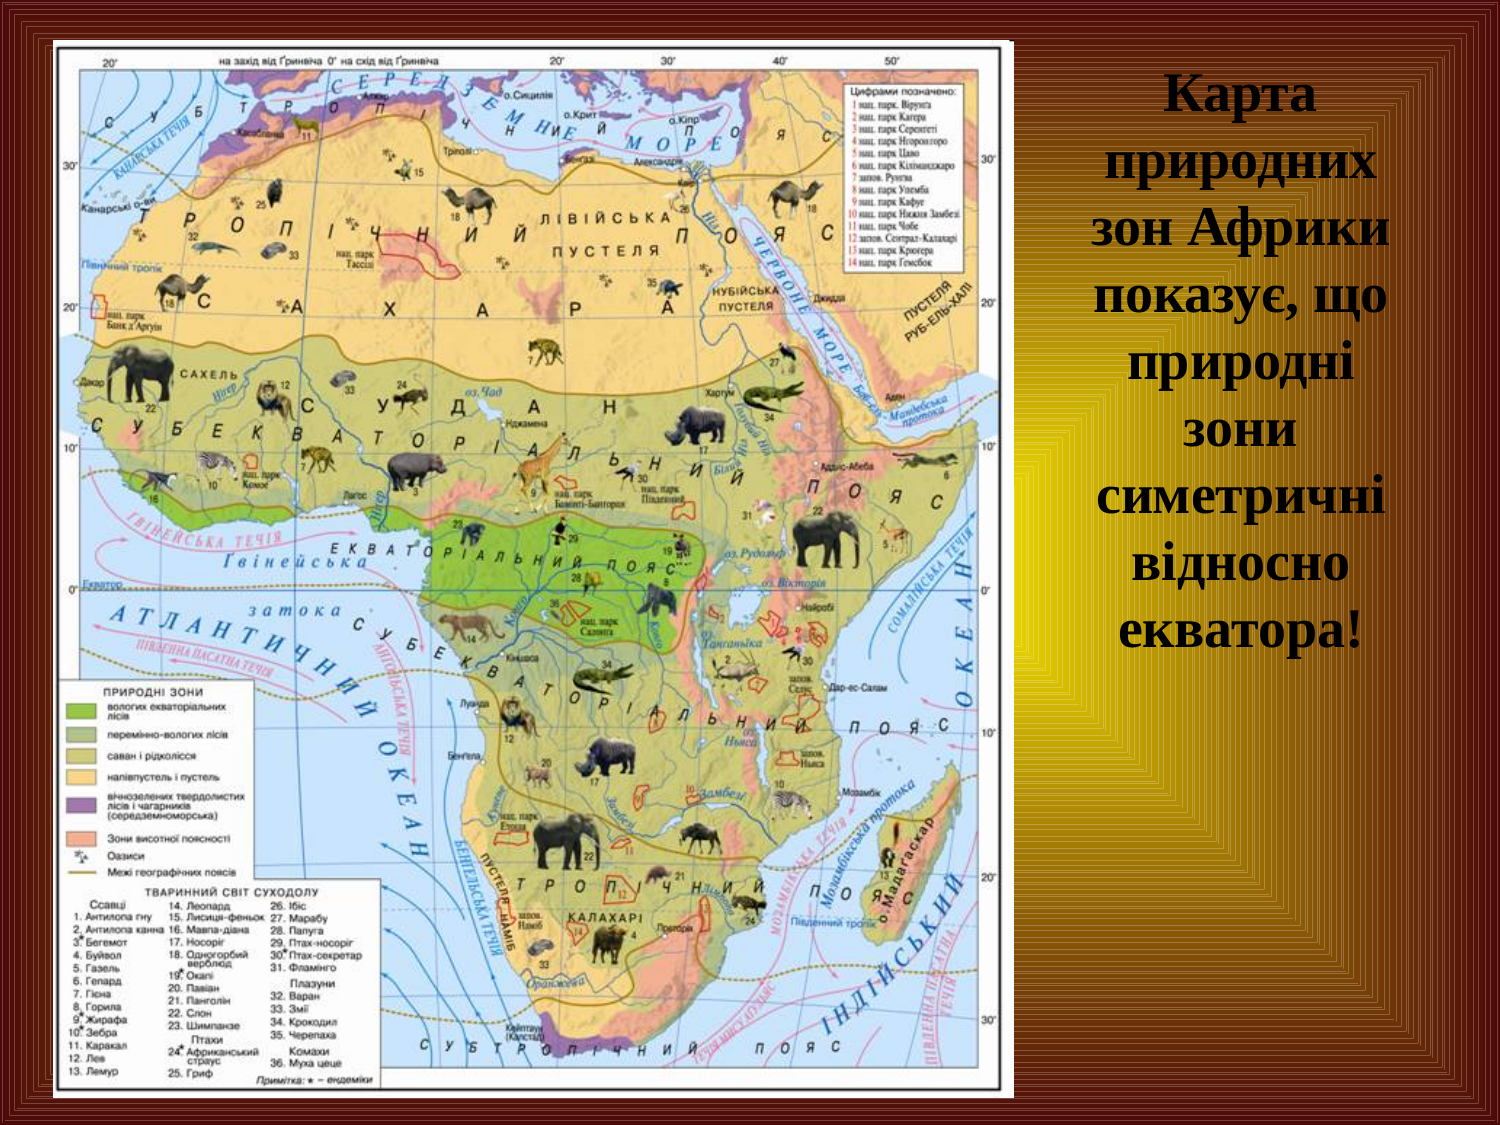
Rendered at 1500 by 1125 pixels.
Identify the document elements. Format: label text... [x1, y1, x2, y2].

picture [52, 40, 1014, 1098]
title Карта природних зон Африки показує, що природні зони симетричні відносно екватора! [1057, 45, 1425, 669]
